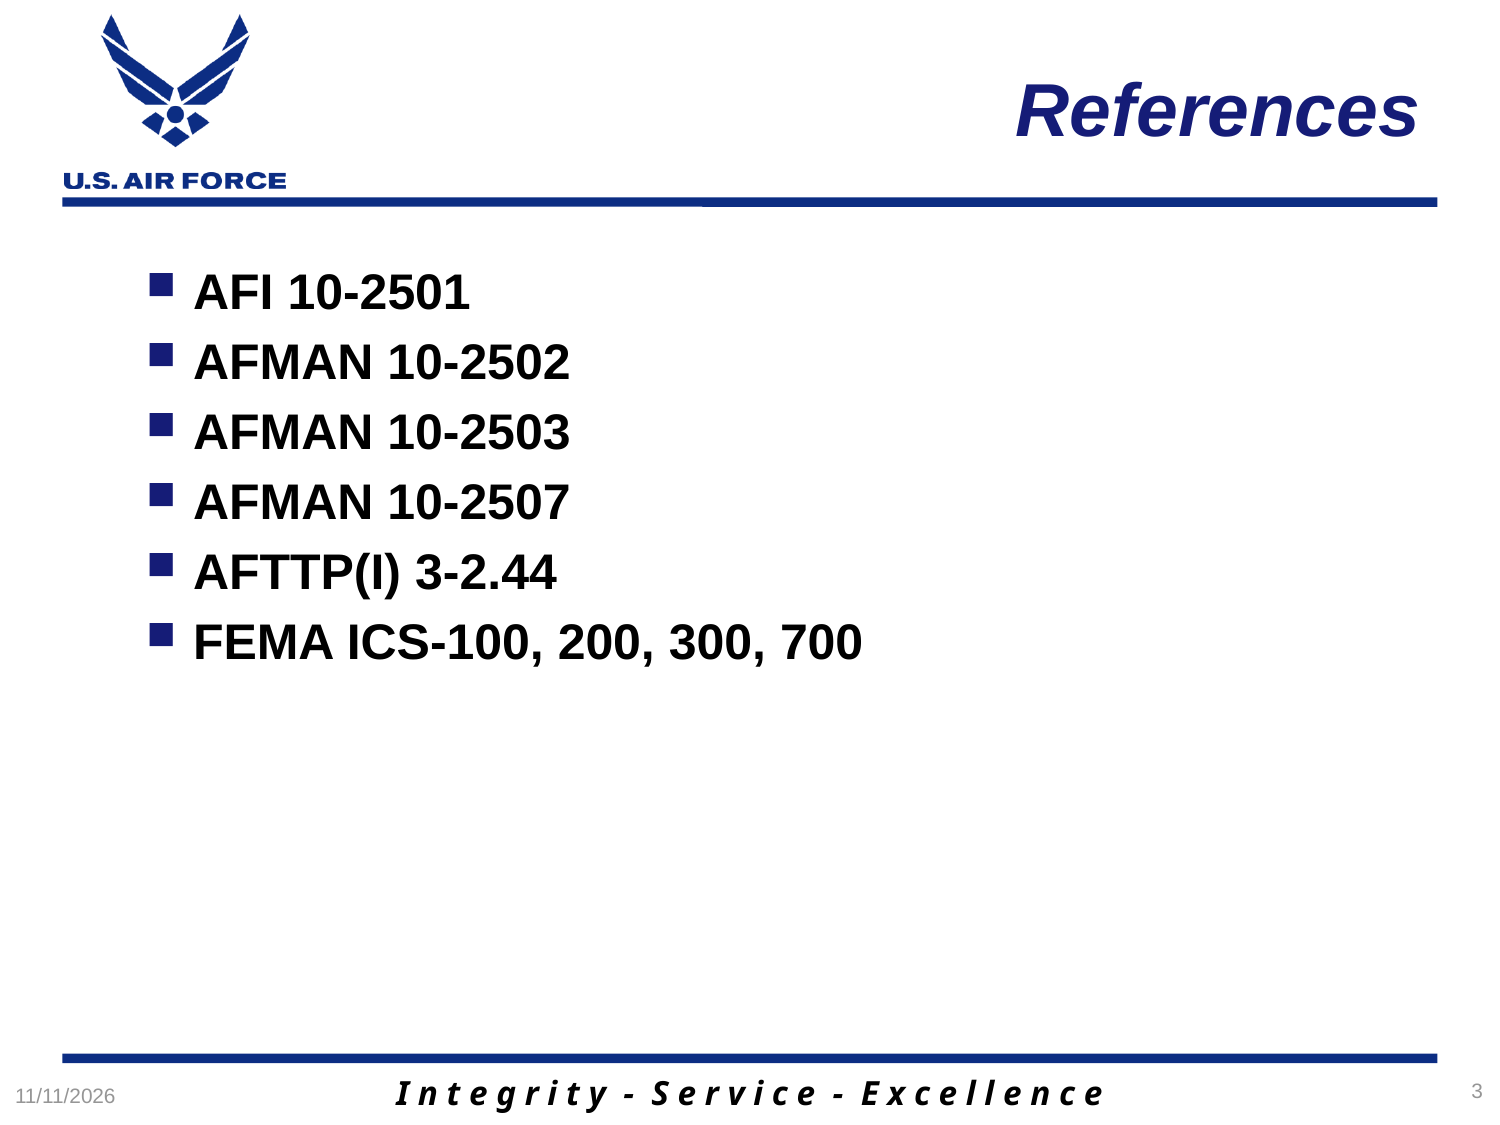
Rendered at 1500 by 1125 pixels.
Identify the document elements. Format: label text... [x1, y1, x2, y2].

title References [272, 12, 1436, 201]
slide_number 3 [1310, 1070, 1499, 1121]
picture [64, 14, 272, 189]
list AFI 10-2501 AFMAN 10-2502 AFMAN 10-2503 AFMAN 10-2507 AFTTP(I) 3-2.44 FEMA ICS-100, 200, 300, 700 [131, 251, 1466, 962]
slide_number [0, 1074, 201, 1125]
